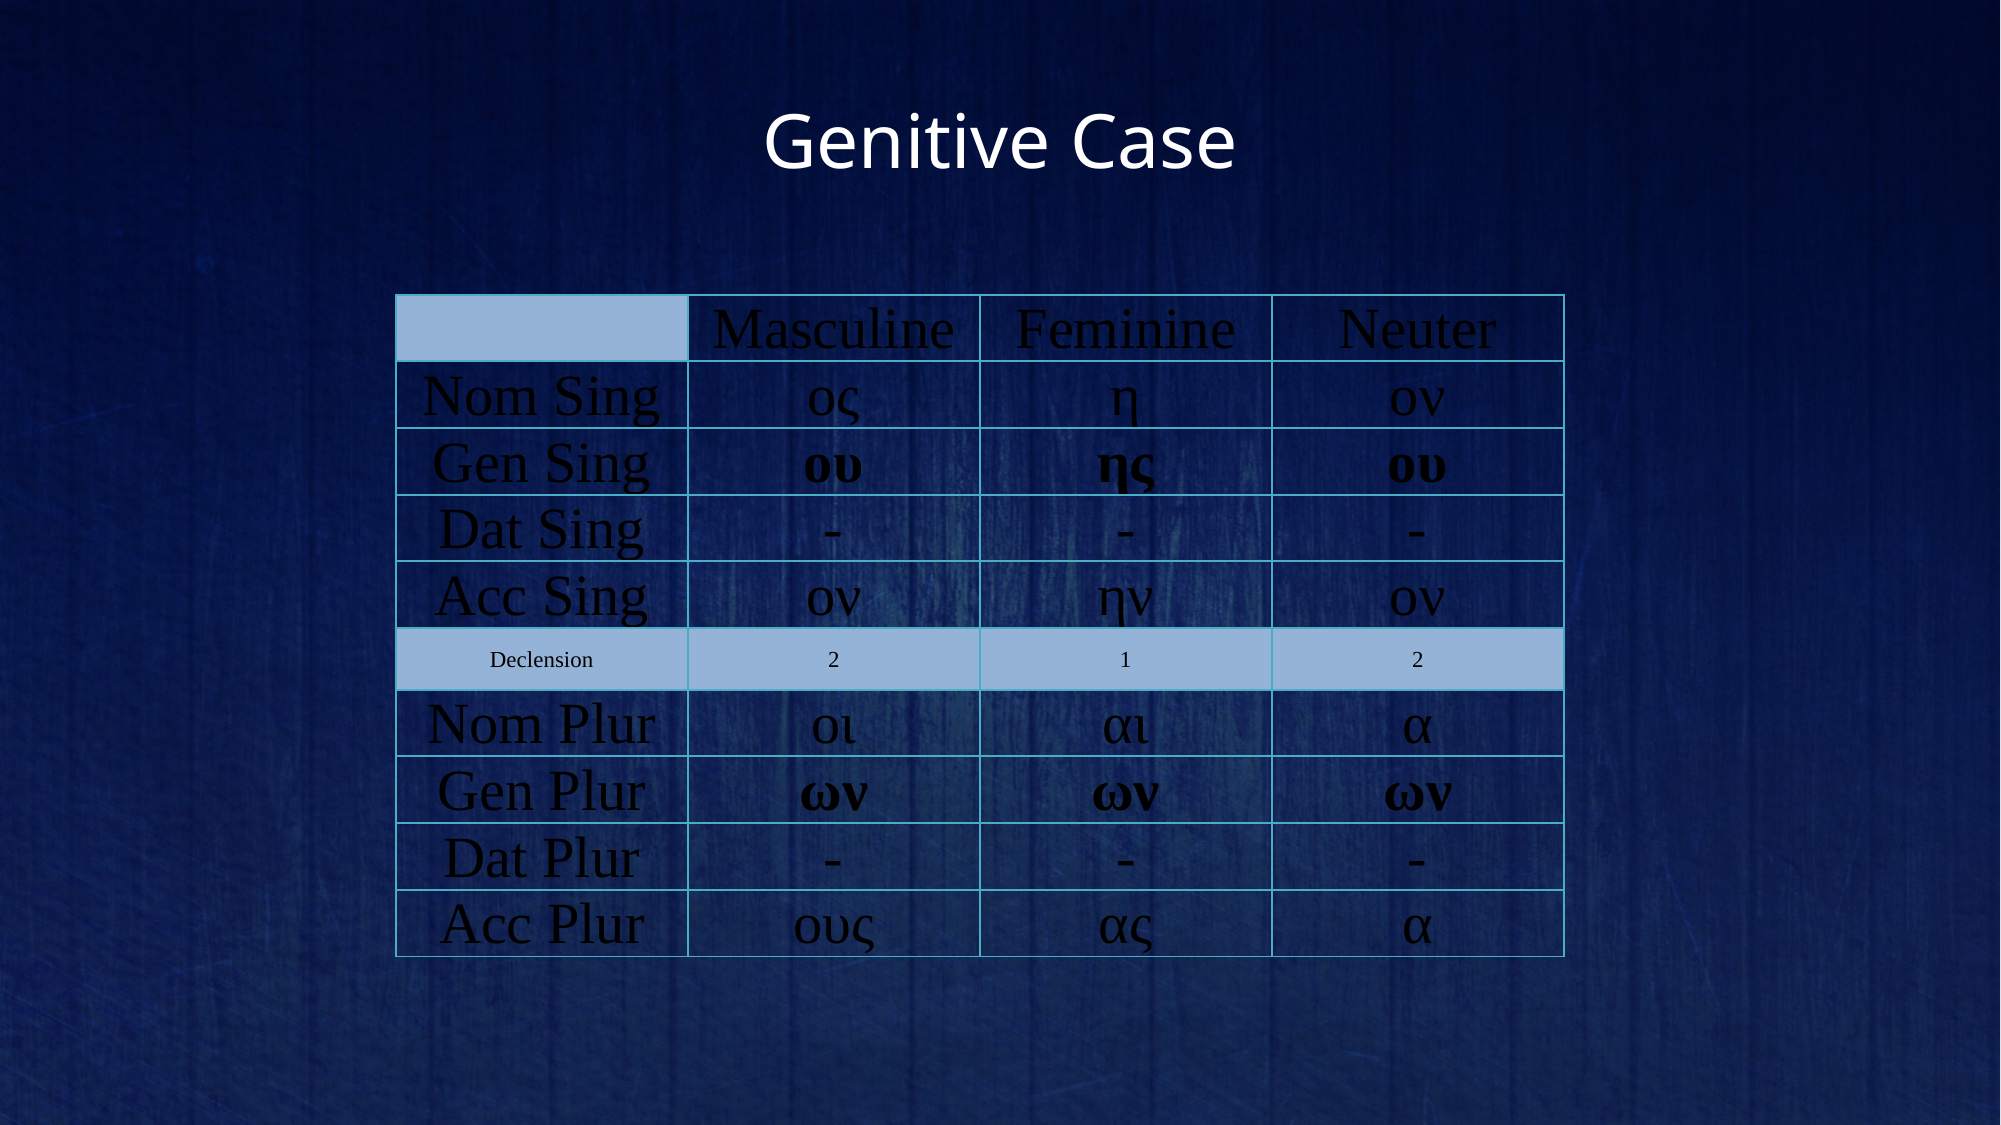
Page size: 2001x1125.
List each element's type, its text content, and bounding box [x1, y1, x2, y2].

table_cell ης [981, 429, 1271, 494]
table_cell οι [689, 691, 979, 755]
table_cell ου [689, 429, 979, 494]
table_cell η [981, 362, 1271, 427]
table_cell - [981, 496, 1271, 560]
table_header Masculine [689, 296, 979, 360]
table_cell Gen Plur [397, 757, 687, 822]
table_cell - [689, 496, 979, 560]
table_header Feminine [981, 296, 1271, 360]
table_cell α [1273, 891, 1563, 956]
title Genitive Case [99, 45, 1900, 233]
table_cell Acc Sing [397, 562, 687, 627]
table_cell - [689, 824, 979, 889]
table_cell Nom Sing [397, 362, 687, 427]
table_cell Dat Plur [397, 824, 687, 889]
table_cell ον [689, 562, 979, 627]
table_cell αι [981, 691, 1271, 755]
table_cell Dat Sing [397, 496, 687, 560]
table_cell α [1273, 691, 1563, 755]
table_header Neuter [1273, 296, 1563, 360]
table_cell Nom Plur [397, 691, 687, 755]
table_cell Gen Sing [397, 429, 687, 494]
table_cell 1 [981, 629, 1271, 689]
table_cell ου [1273, 429, 1563, 494]
table_cell - [981, 824, 1271, 889]
table_cell Acc Plur [397, 891, 687, 956]
table_cell ος [689, 362, 979, 427]
table_cell 2 [1273, 629, 1563, 689]
table_cell ων [689, 757, 979, 822]
table_cell ας [981, 891, 1271, 956]
picture [0, 0, 2001, 1125]
table_cell ων [1273, 757, 1563, 822]
table_cell - [1273, 496, 1563, 560]
table_cell - [1273, 824, 1563, 889]
table_cell ην [981, 562, 1271, 627]
table_cell 2 [689, 629, 979, 689]
table_header [397, 296, 687, 360]
table_cell ον [1273, 362, 1563, 427]
table_cell Declension [397, 629, 687, 689]
table_cell ων [981, 757, 1271, 822]
table_cell ους [689, 891, 979, 956]
table_cell ον [1273, 562, 1563, 627]
